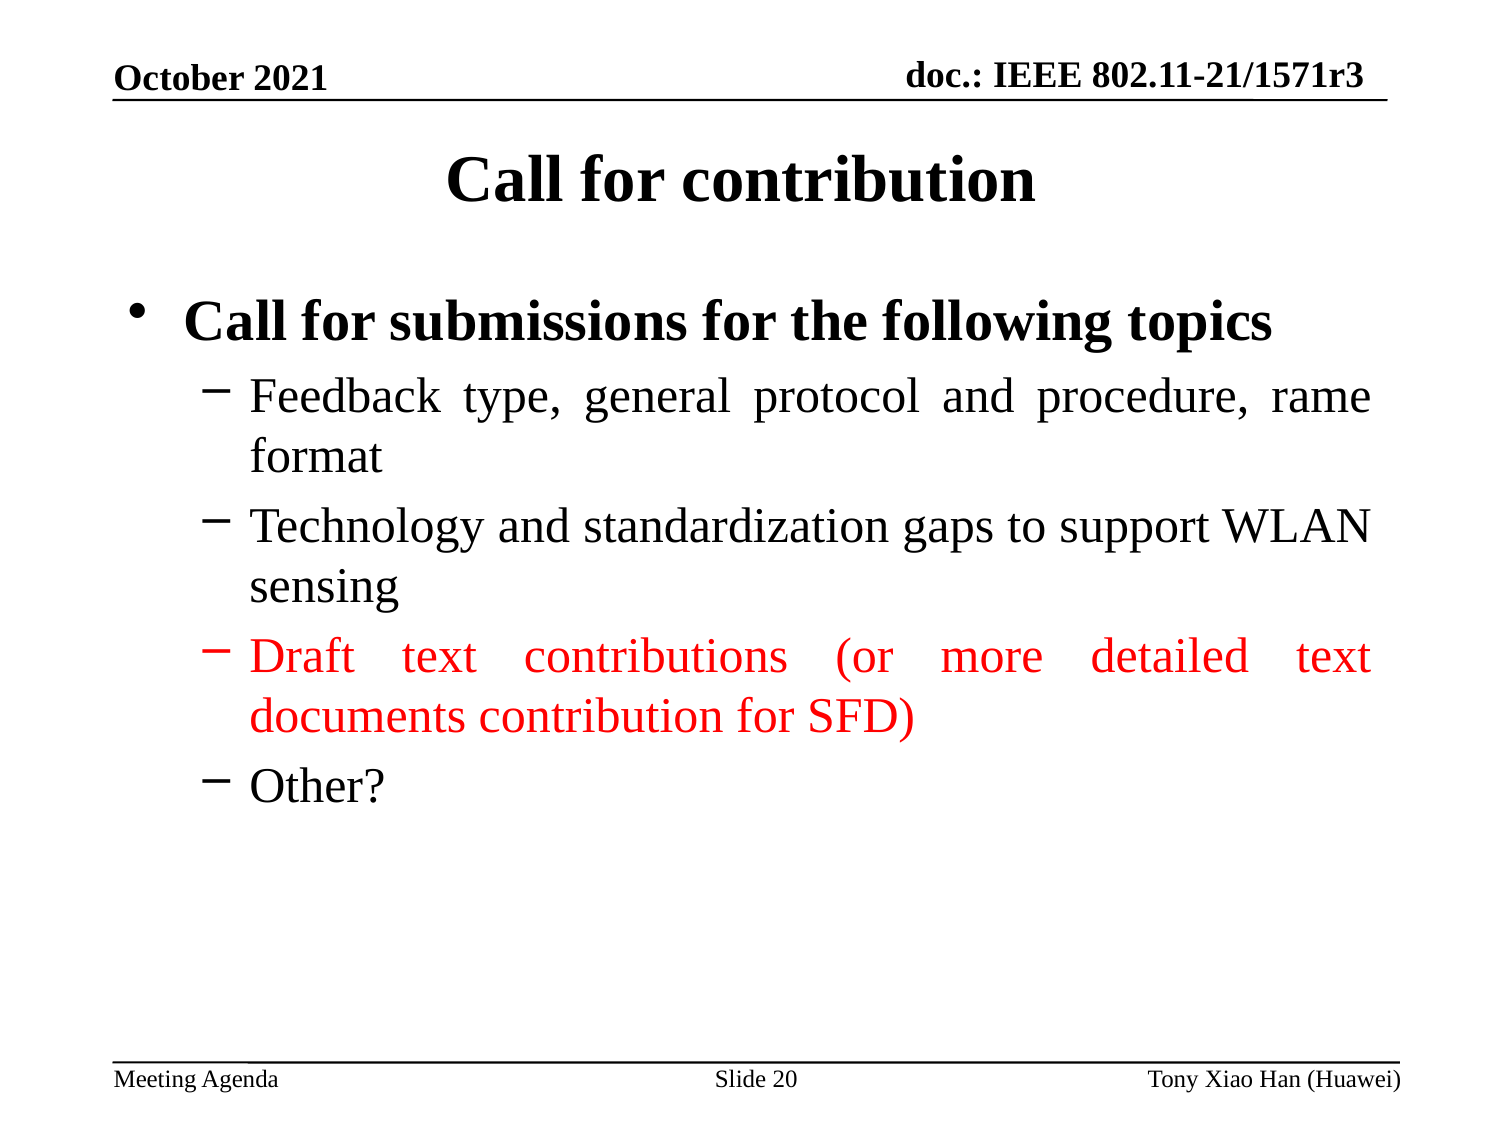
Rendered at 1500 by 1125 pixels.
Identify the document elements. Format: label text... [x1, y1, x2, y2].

text_box Call for contribution [112, 87, 1388, 263]
slide_number Slide 20 [712, 1061, 800, 1093]
text_box Call for submissions for the following topics Feedback type, general protocol and procedure, rame format Technology and standardization gaps to support WLAN sensing Draft text contributions (or more detailed text documents contribution for SFD) Other? [112, 275, 1388, 1050]
footer Tony Xiao Han (Huawei) [999, 1061, 1402, 1093]
